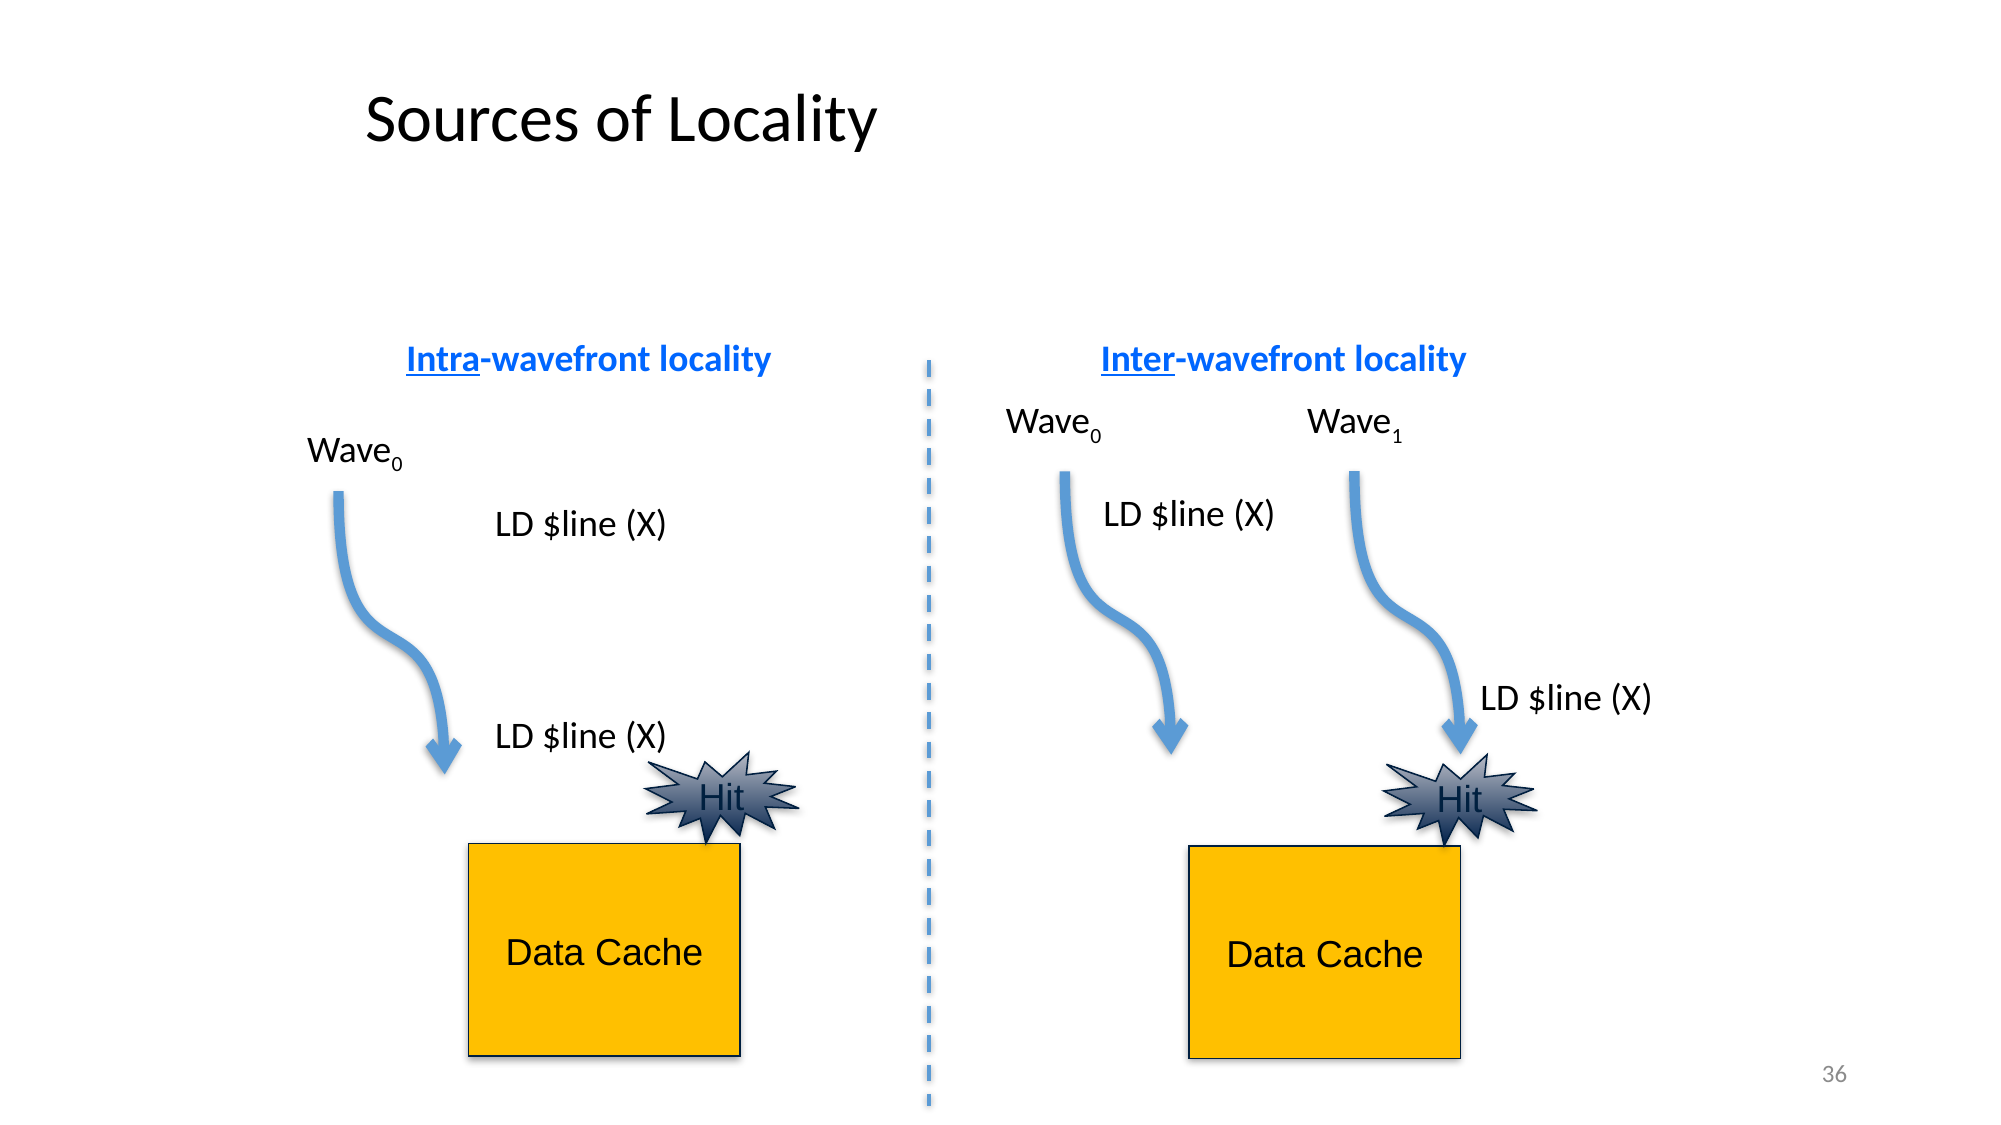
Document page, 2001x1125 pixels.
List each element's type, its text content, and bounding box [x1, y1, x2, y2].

text_box LD $line (X) [1088, 481, 1337, 542]
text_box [976, 559, 1260, 667]
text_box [249, 579, 534, 686]
text_box Wave0 [991, 388, 1139, 455]
text_box LD $line (X) [480, 491, 729, 551]
text_box Data Cache [468, 843, 741, 1057]
text_box Inter-wavefront locality [1086, 326, 1550, 386]
slide_number 36 [1412, 1042, 1863, 1103]
text_box Wave1 [1292, 388, 1440, 455]
text_box Wave0 [292, 417, 440, 483]
text_box Intra-wavefront locality [391, 326, 863, 386]
text_box LD $line (X) [480, 703, 729, 764]
list Sources of Locality [350, 75, 1713, 164]
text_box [1265, 559, 1550, 666]
text_box Data Cache [1189, 845, 1461, 1059]
text_box Hit [645, 752, 800, 844]
text_box LD $line (X) [1465, 665, 1714, 726]
text_box Hit [1383, 754, 1538, 846]
